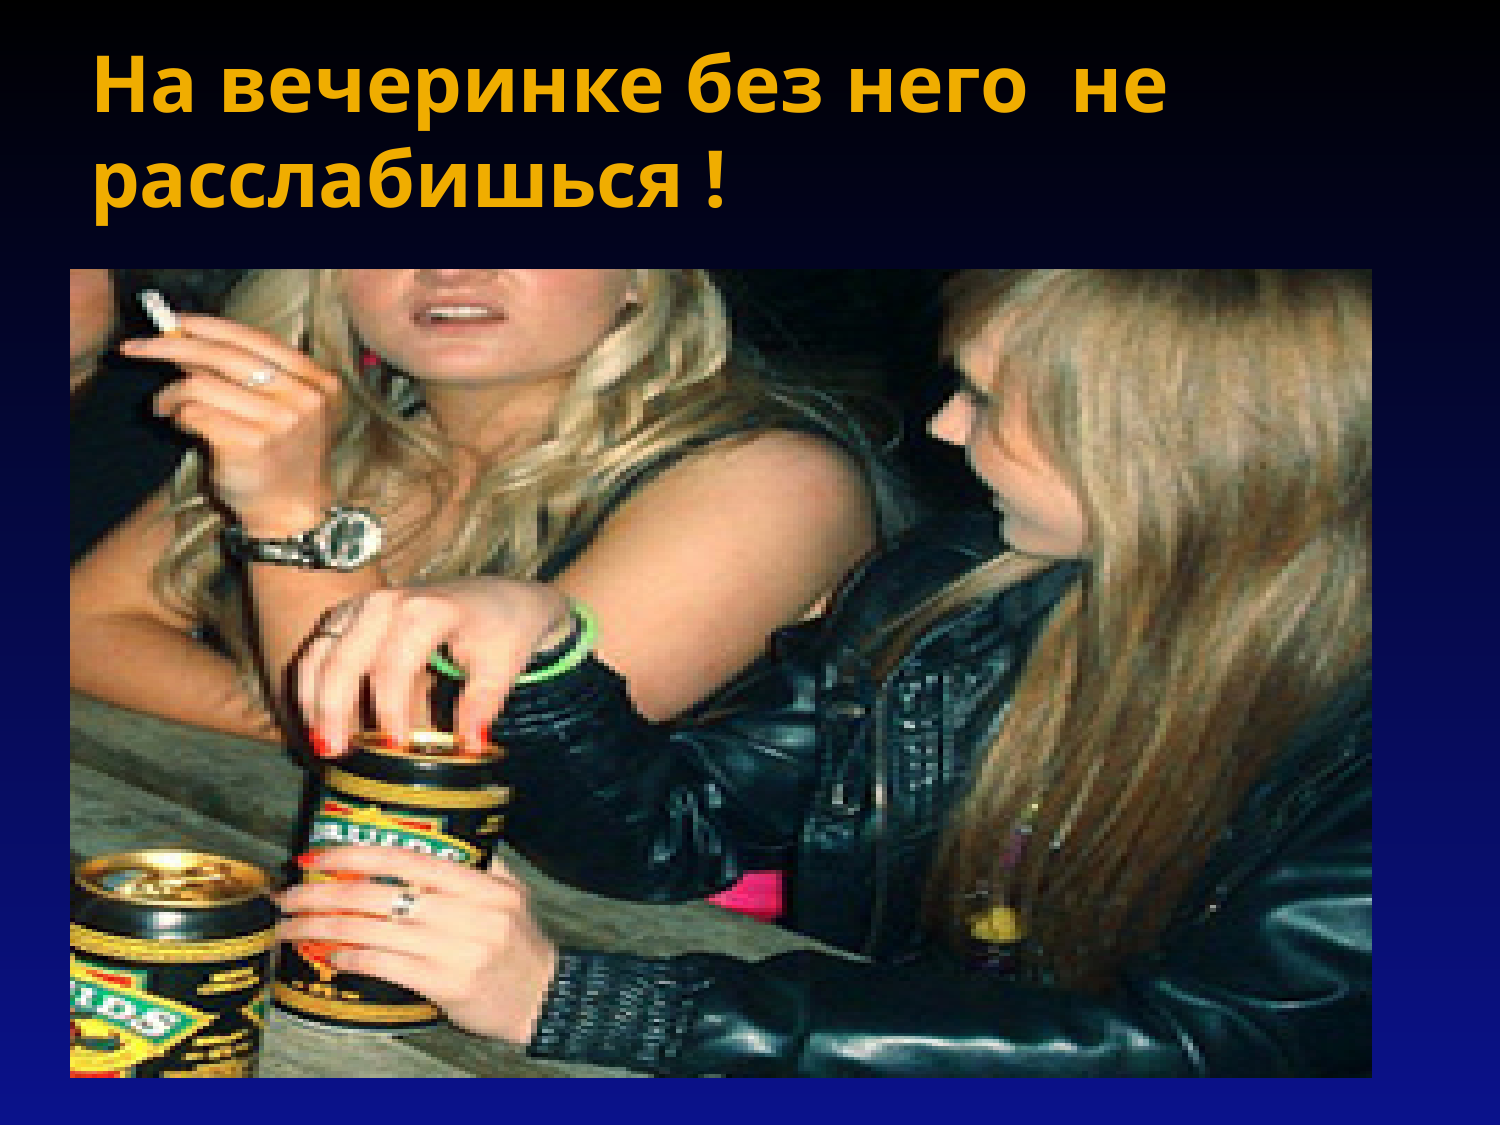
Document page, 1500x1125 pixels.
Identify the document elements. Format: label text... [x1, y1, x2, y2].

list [70, 269, 1372, 1079]
title На вечеринке без него не расслабишься ! [75, 25, 1425, 231]
